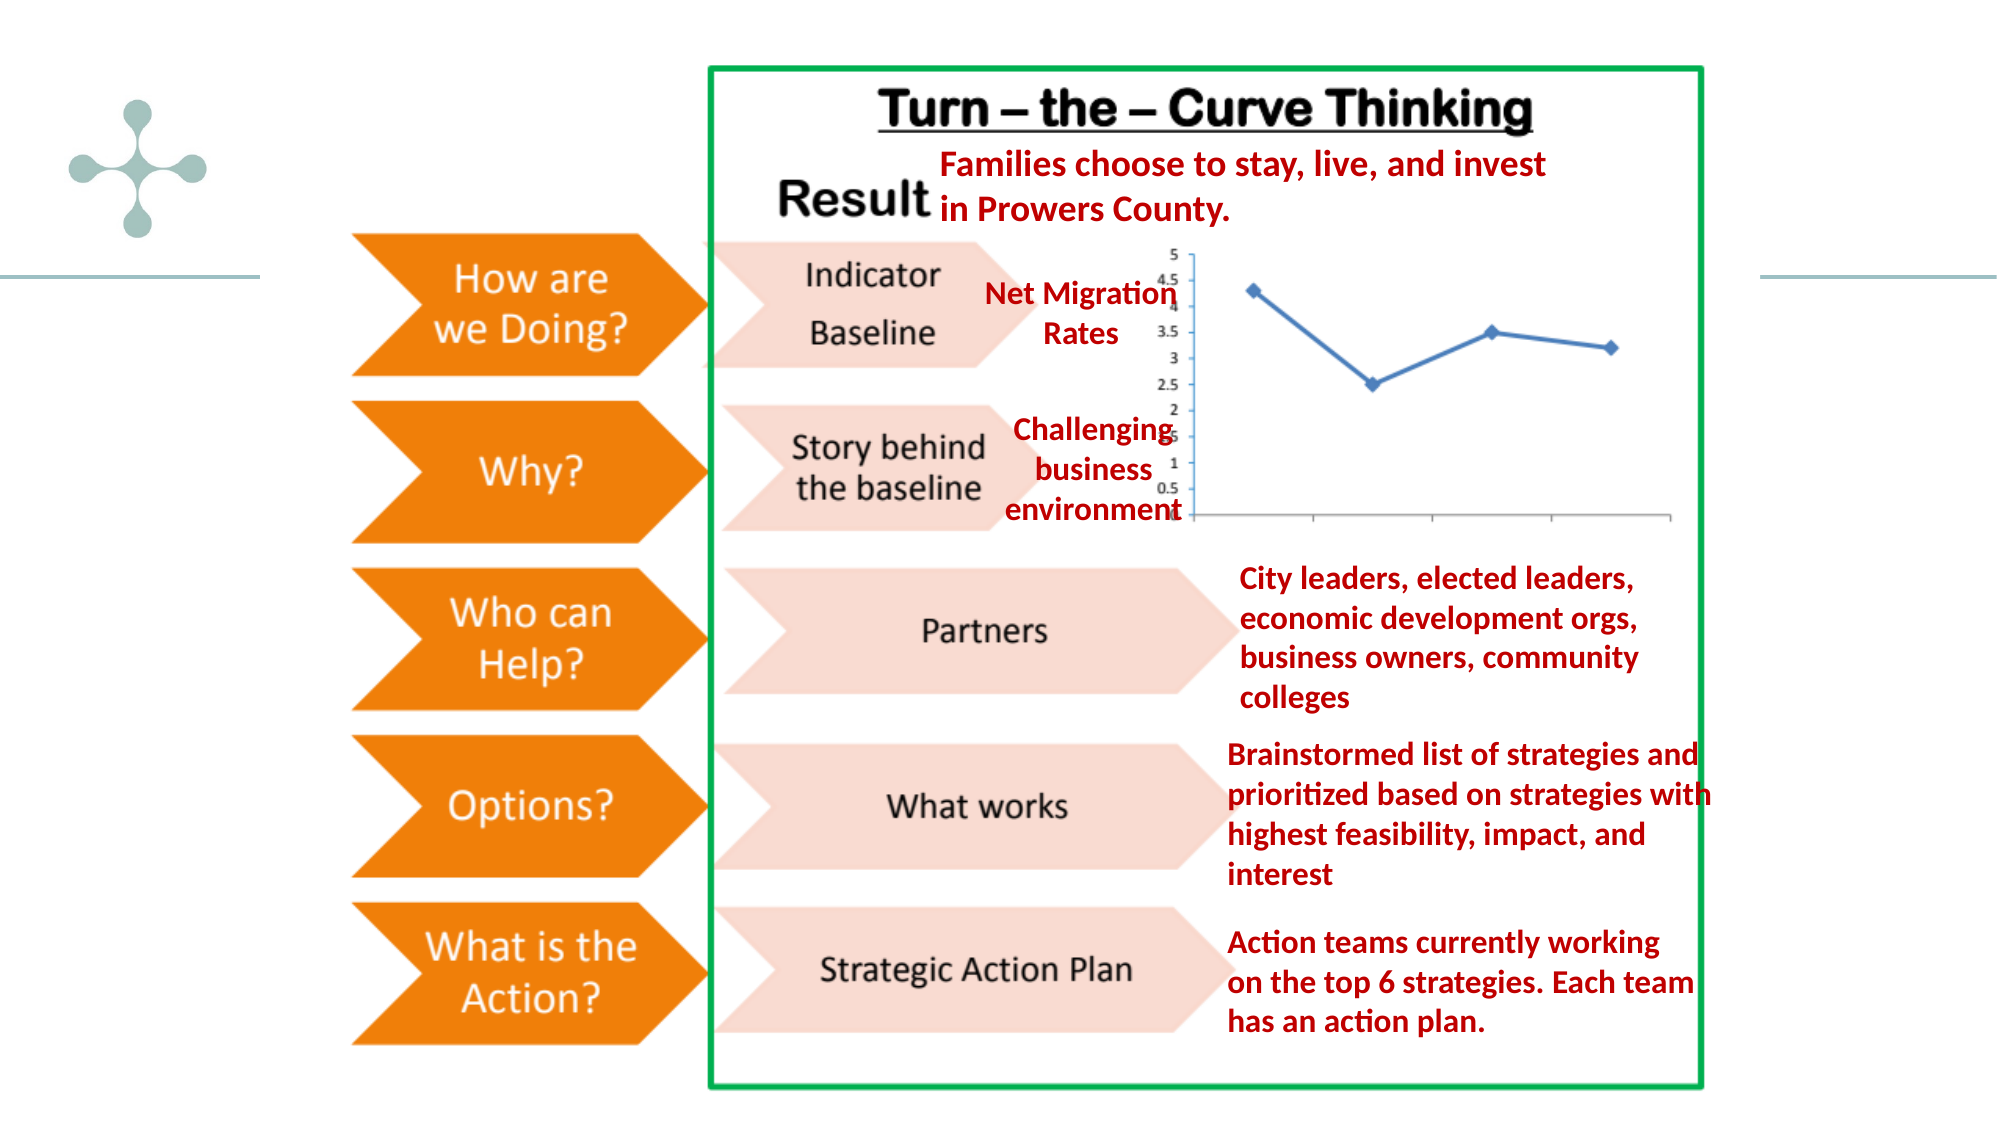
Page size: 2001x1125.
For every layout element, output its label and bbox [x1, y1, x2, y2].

text_box [260, 6, 1761, 1125]
picture [0, 95, 260, 1125]
